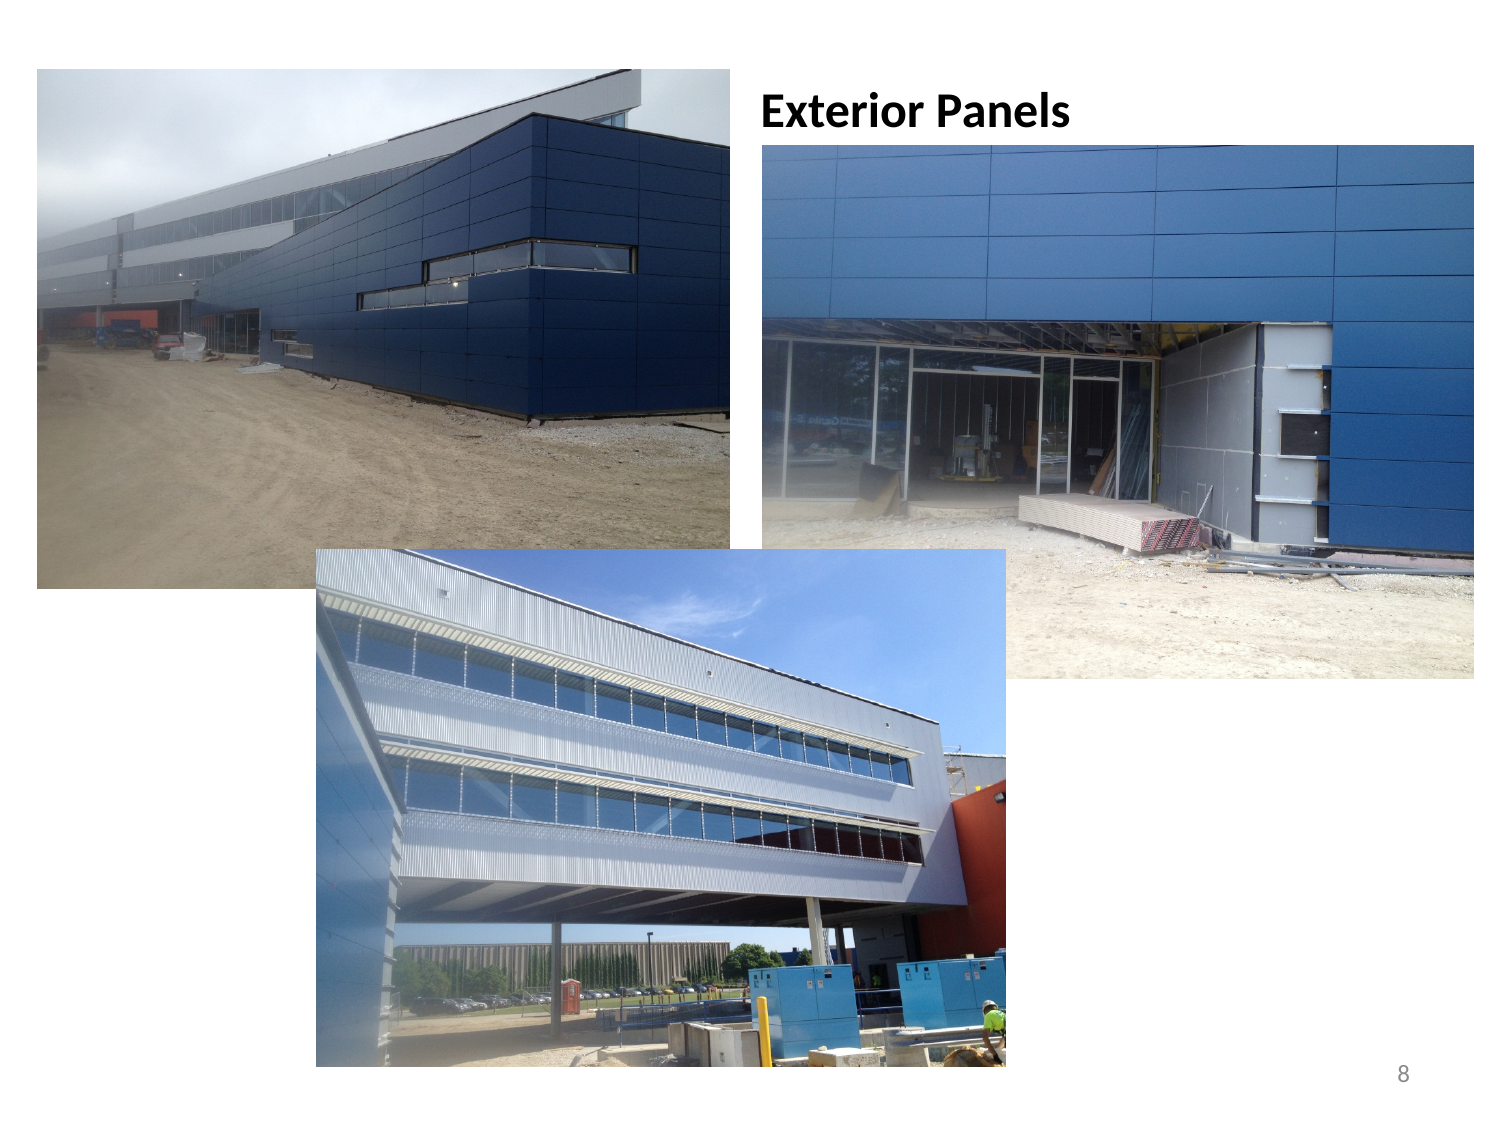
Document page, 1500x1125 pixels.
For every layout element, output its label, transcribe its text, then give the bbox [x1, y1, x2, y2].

slide_number 8 [1074, 1042, 1425, 1103]
text_box Exterior Panels [745, 70, 1384, 145]
picture [37, 69, 1474, 1067]
